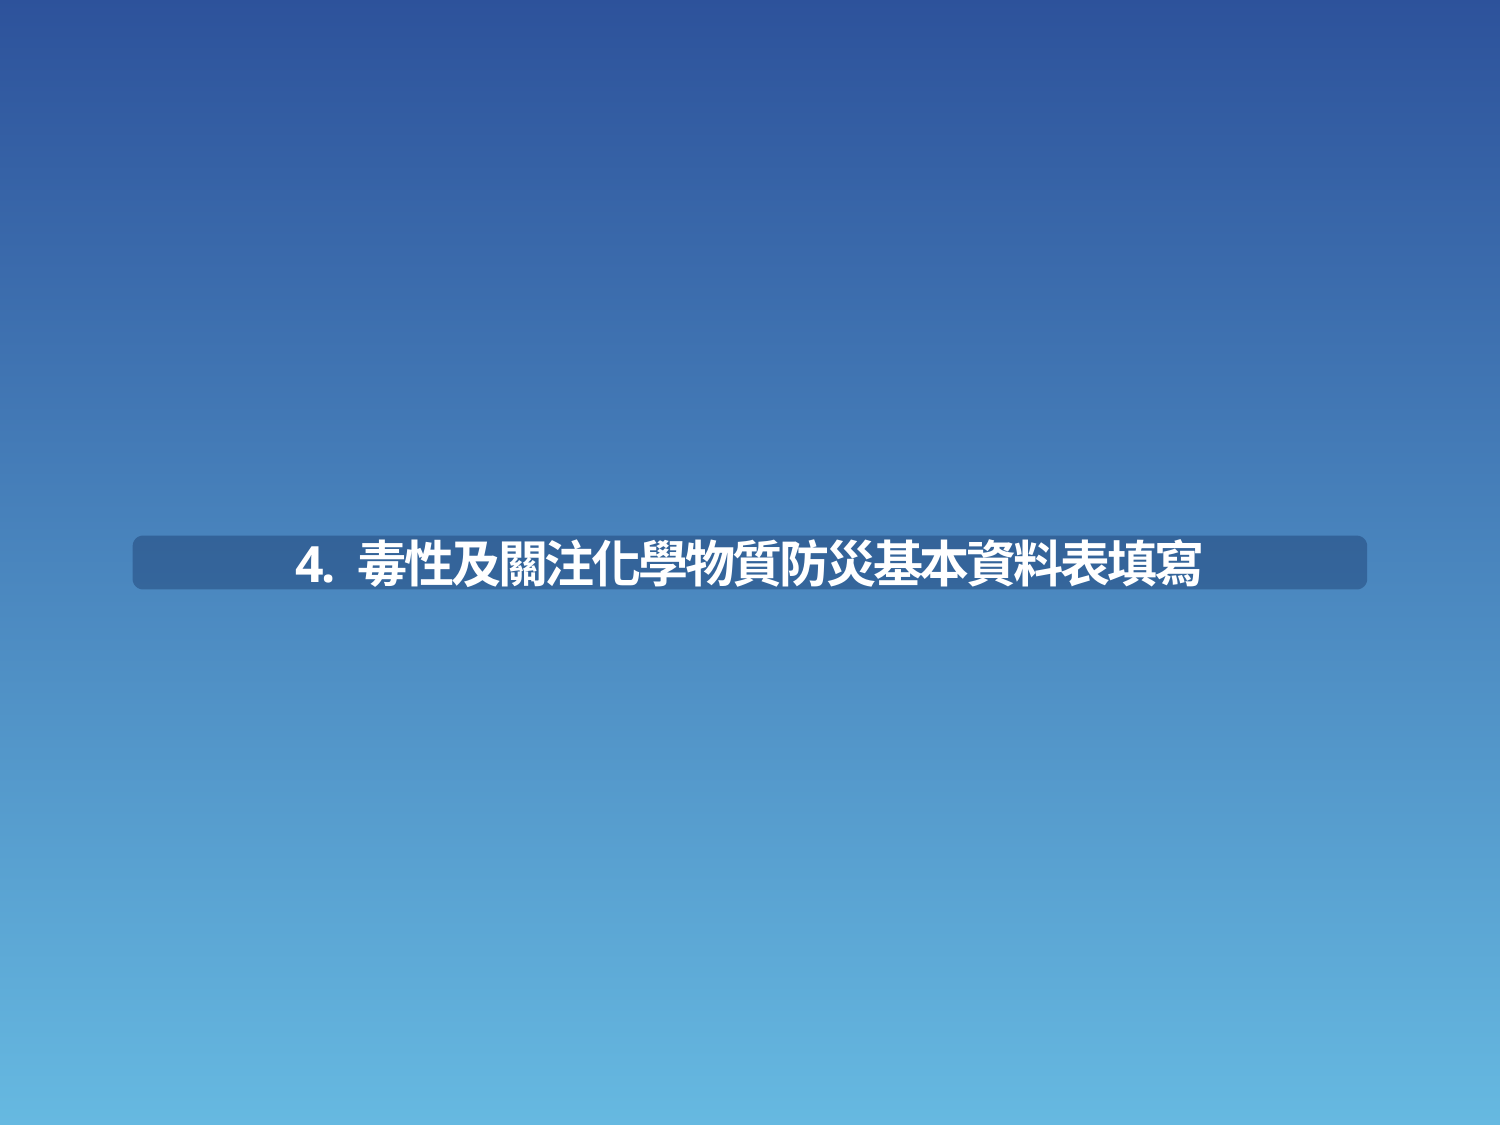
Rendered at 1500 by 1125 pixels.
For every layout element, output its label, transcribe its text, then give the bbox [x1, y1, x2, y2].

text_box 4. 毒性及關注化學物質防災基本資料表填寫 [132, 535, 1368, 590]
